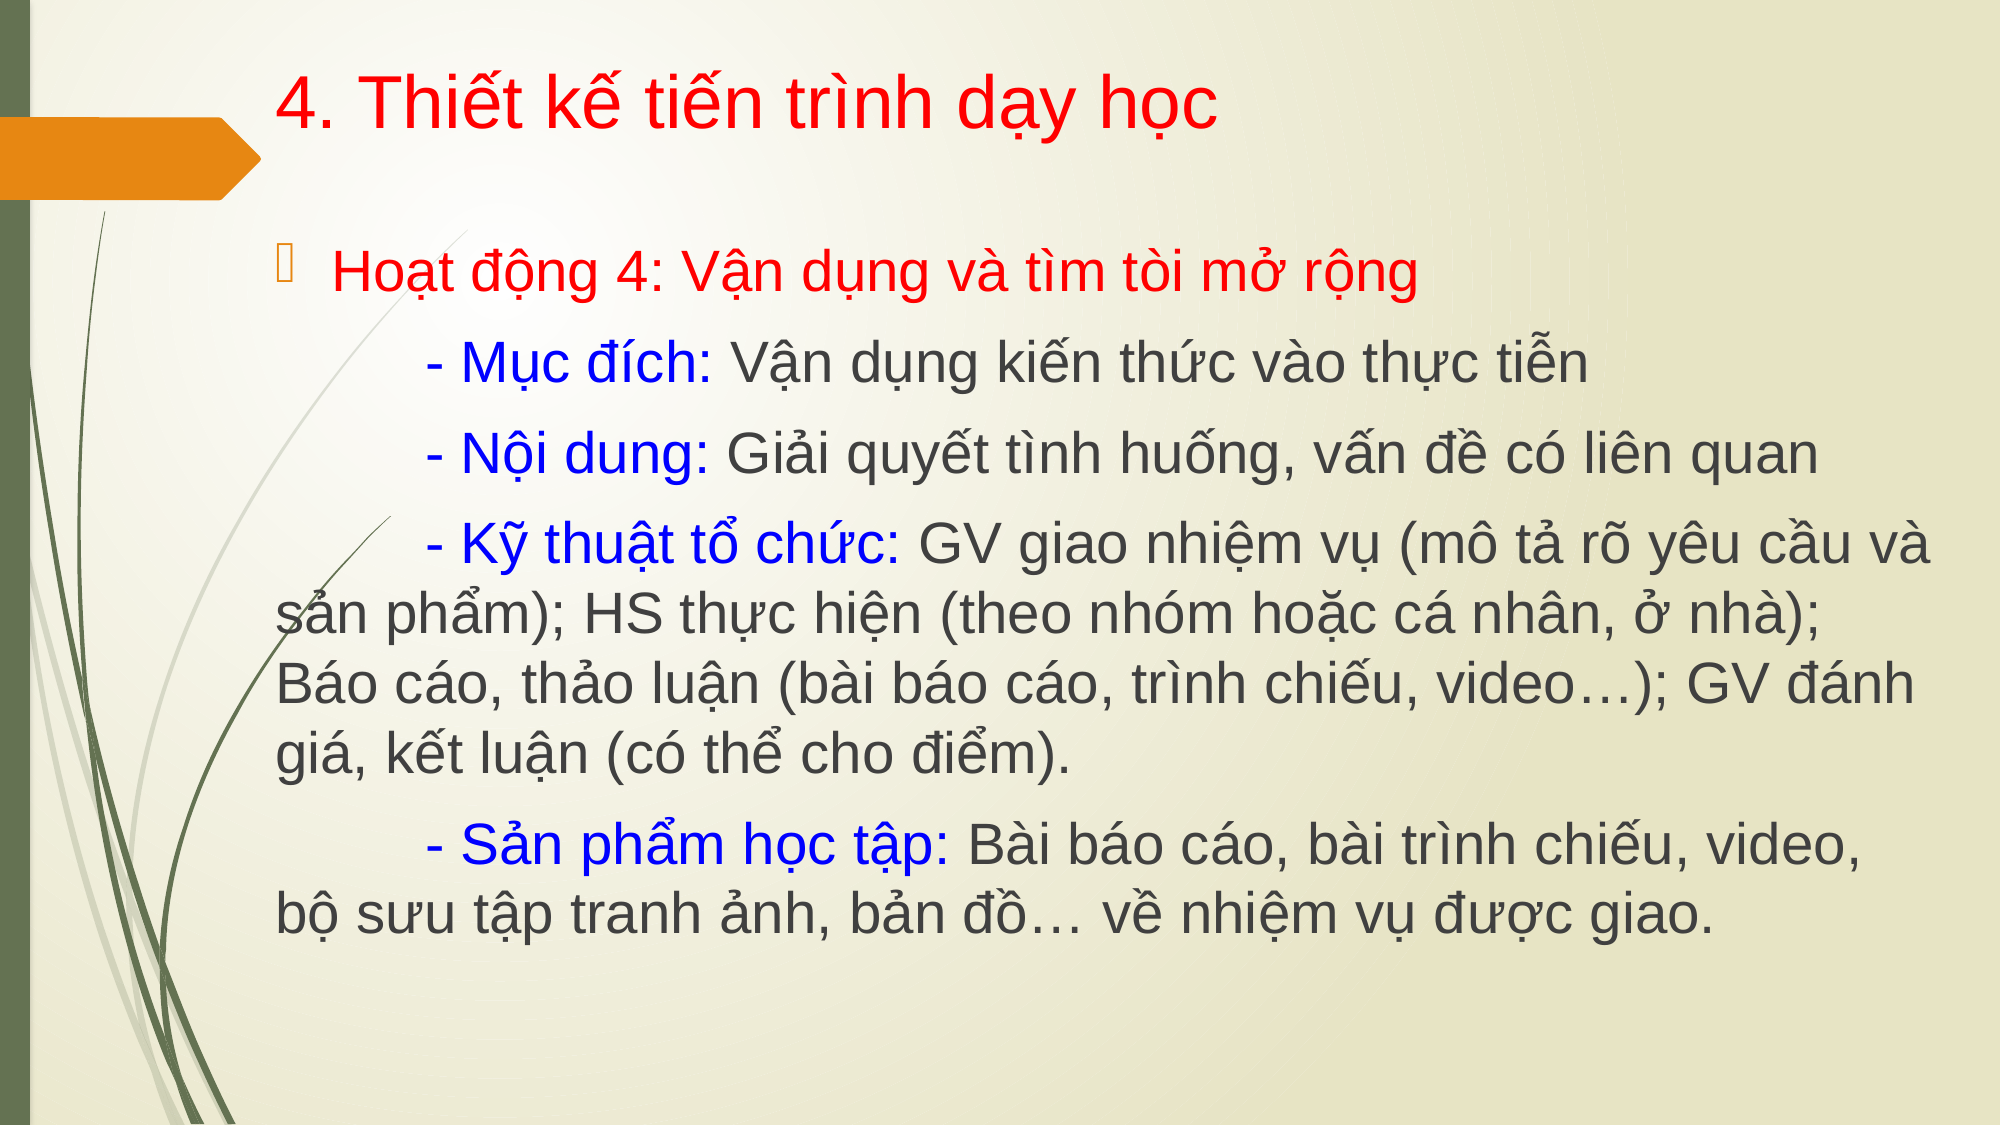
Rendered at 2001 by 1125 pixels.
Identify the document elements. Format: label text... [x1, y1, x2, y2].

title 4. Thiết kế tiến trình dạy học [259, 45, 1956, 190]
list Hoạt động 4: Vận dụng và tìm tòi mở rộng - Mục đích: Vận dụng kiến thức vào thực tiễn - Nội dung: Giải quyết tình huống, vấn đề có liên quan - Kỹ thuật tổ chức: GV giao nhiệm vụ (mô tả rõ yêu cầu và sản phẩm); HS thực hiện (theo nhóm hoặc cá nhân, ở nhà); Báo cáo, thảo luận (bài báo cáo, trình chiếu, video…); GV đánh giá, kết luận (có thể cho điểm). - Sản phẩm học tập: Bài báo cáo, bài trình chiếu, video, bộ sưu tập tranh ảnh, bản đồ… về nhiệm vụ được giao. [259, 226, 1956, 989]
